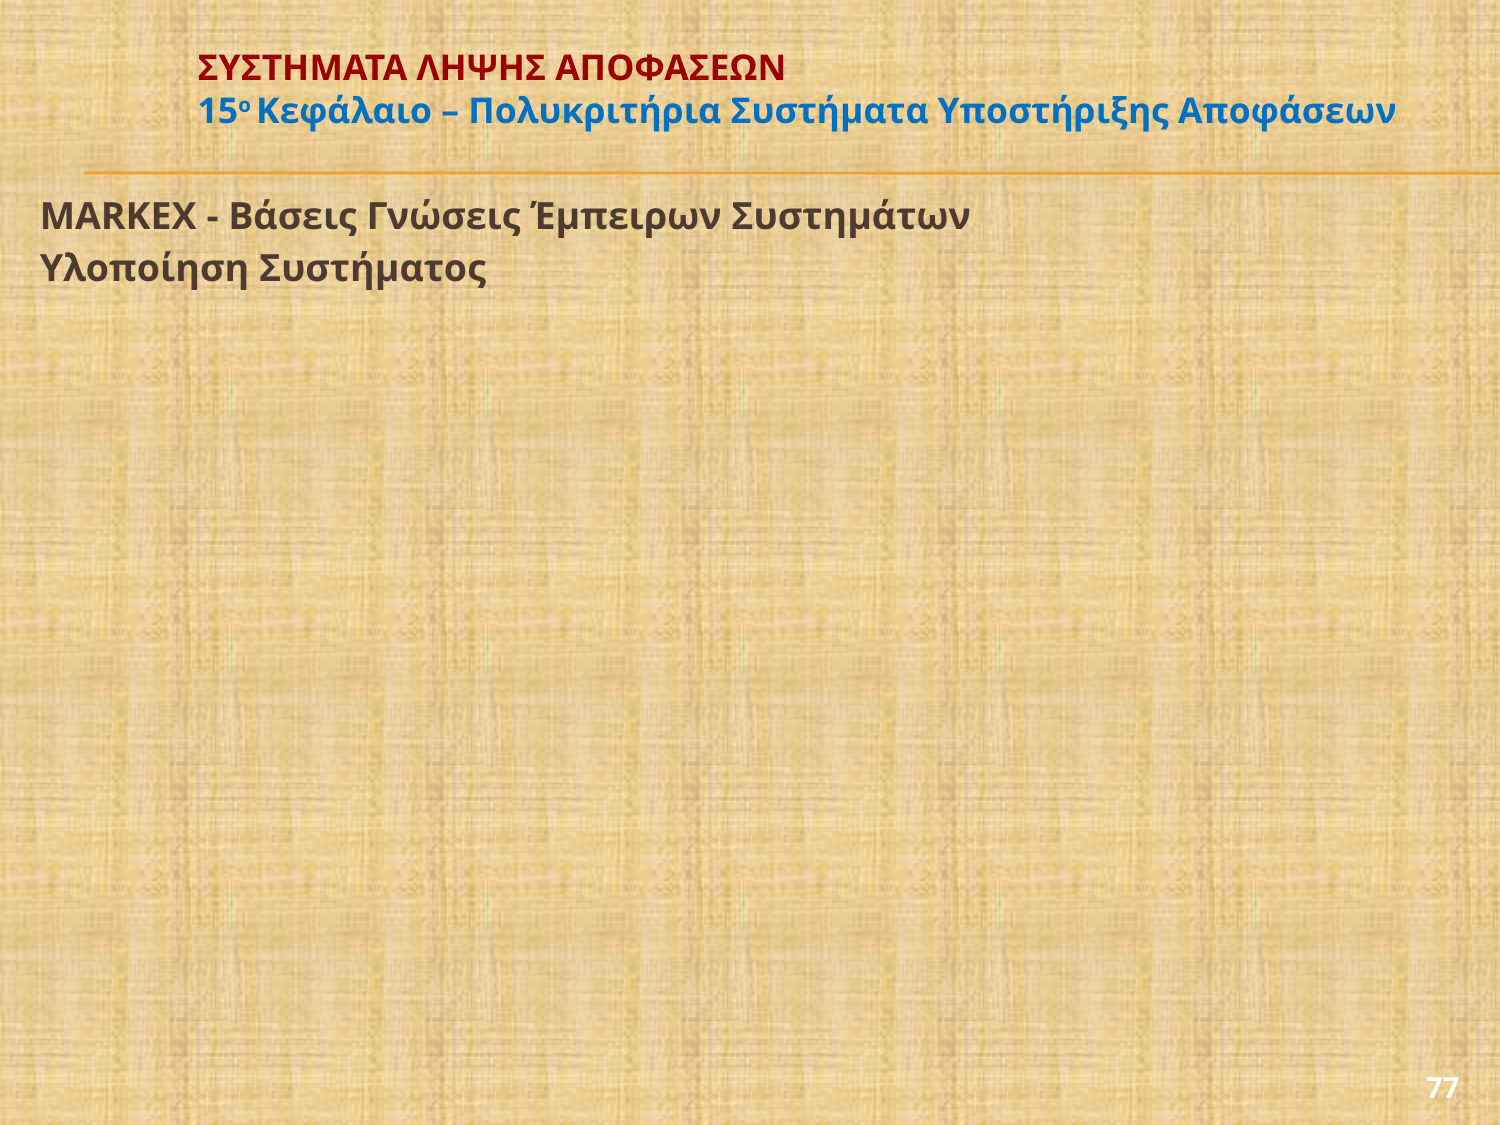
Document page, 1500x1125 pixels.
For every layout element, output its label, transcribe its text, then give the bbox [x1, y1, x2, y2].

slide_number 77 [1350, 1061, 1475, 1103]
title ΣΥΣΤΗΜΑΤΑ ΛΗΨΗΣ ΑΠΟΦΑΣΕΩΝ 15ο Κεφάλαιο – Πολυκριτήρια Συστήματα Υποστήριξης Αποφάσεων [183, 19, 1416, 157]
picture [0, 0, 1500, 1125]
list MARKEX - Βάσεις Γνώσεις Έμπειρων Συστημάτων Υλοποίηση Συστήματος [24, 184, 1483, 1059]
